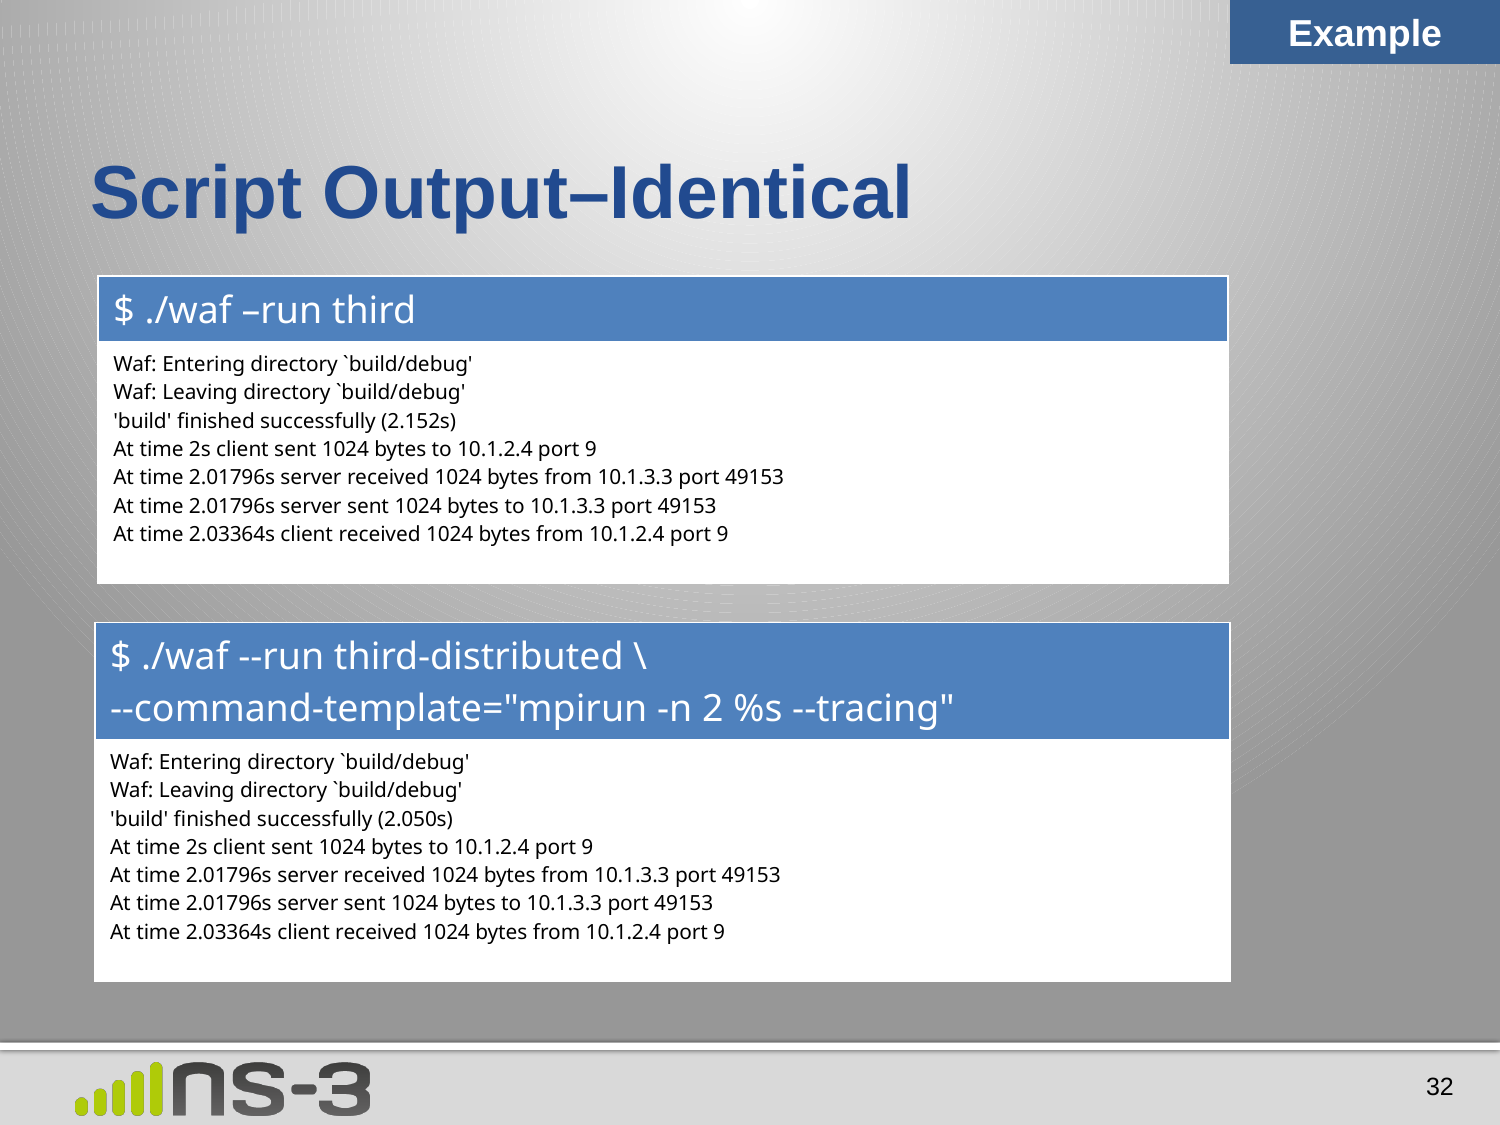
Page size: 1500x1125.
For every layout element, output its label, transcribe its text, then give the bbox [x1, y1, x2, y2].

table_cell Waf: Entering directory `build/debug' Waf: Leaving directory `build/debug' 'build' finished successfully (2.050s) At time 2s client sent 1024 bytes to 10.1.2.4 port 9 At time 2.01796s server received 1024 bytes from 10.1.3.3 port 49153 At time 2.01796s server sent 1024 bytes to 10.1.3.3 port 49153 At time 2.03364s client received 1024 bytes from 10.1.2.4 port 9 [96, 741, 1229, 980]
table_header $ ./waf --run third-distributed \ --command-template="mpirun -n 2 %s --tracing" [96, 623, 1229, 739]
text_box Example [1230, 0, 1500, 64]
table_cell Waf: Entering directory `build/debug' Waf: Leaving directory `build/debug' 'build' finished successfully (2.152s) At time 2s client sent 1024 bytes to 10.1.2.4 port 9 At time 2.01796s server received 1024 bytes from 10.1.3.3 port 49153 At time 2.01796s server sent 1024 bytes to 10.1.3.3 port 49153 At time 2.03364s client received 1024 bytes from 10.1.2.4 port 9 [99, 343, 1227, 582]
picture [75, 1062, 370, 1116]
table_header $ ./waf –run third [99, 277, 1227, 341]
title Script Output–Identical [75, 36, 1425, 242]
